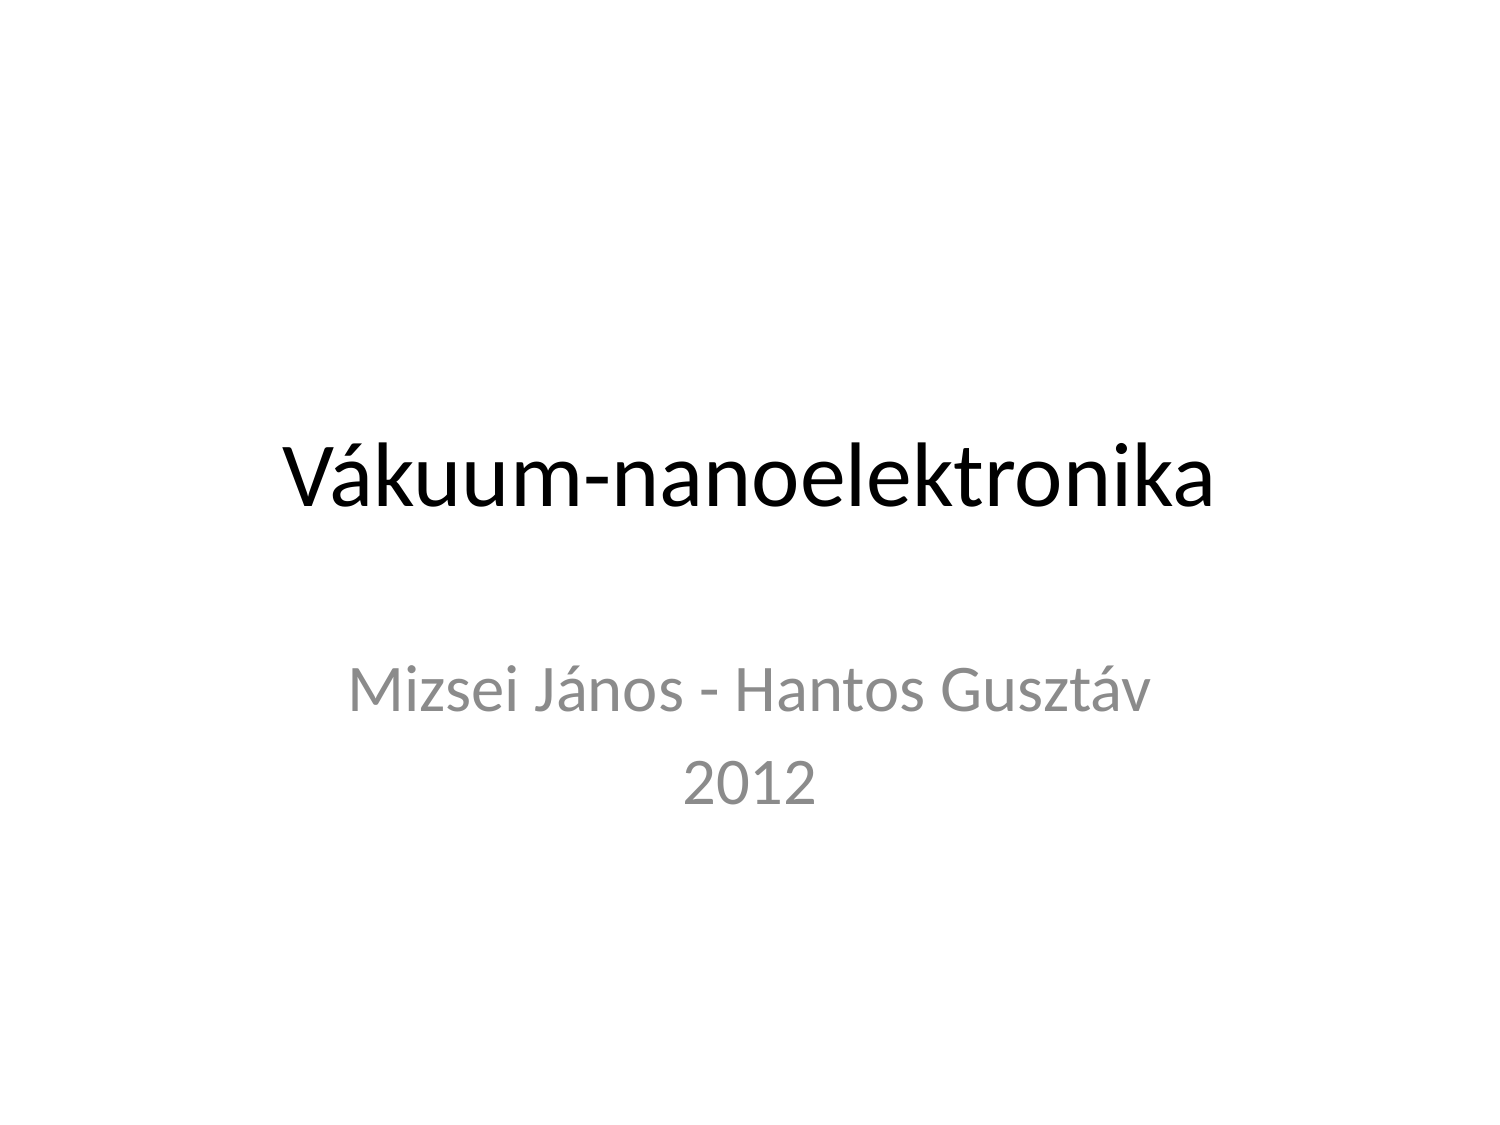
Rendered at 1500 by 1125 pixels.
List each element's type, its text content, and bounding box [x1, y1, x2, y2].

subtitle Mizsei János - Hantos Gusztáv 2012 [225, 637, 1275, 925]
title Vákuum-nanoelektronika [112, 349, 1388, 591]
